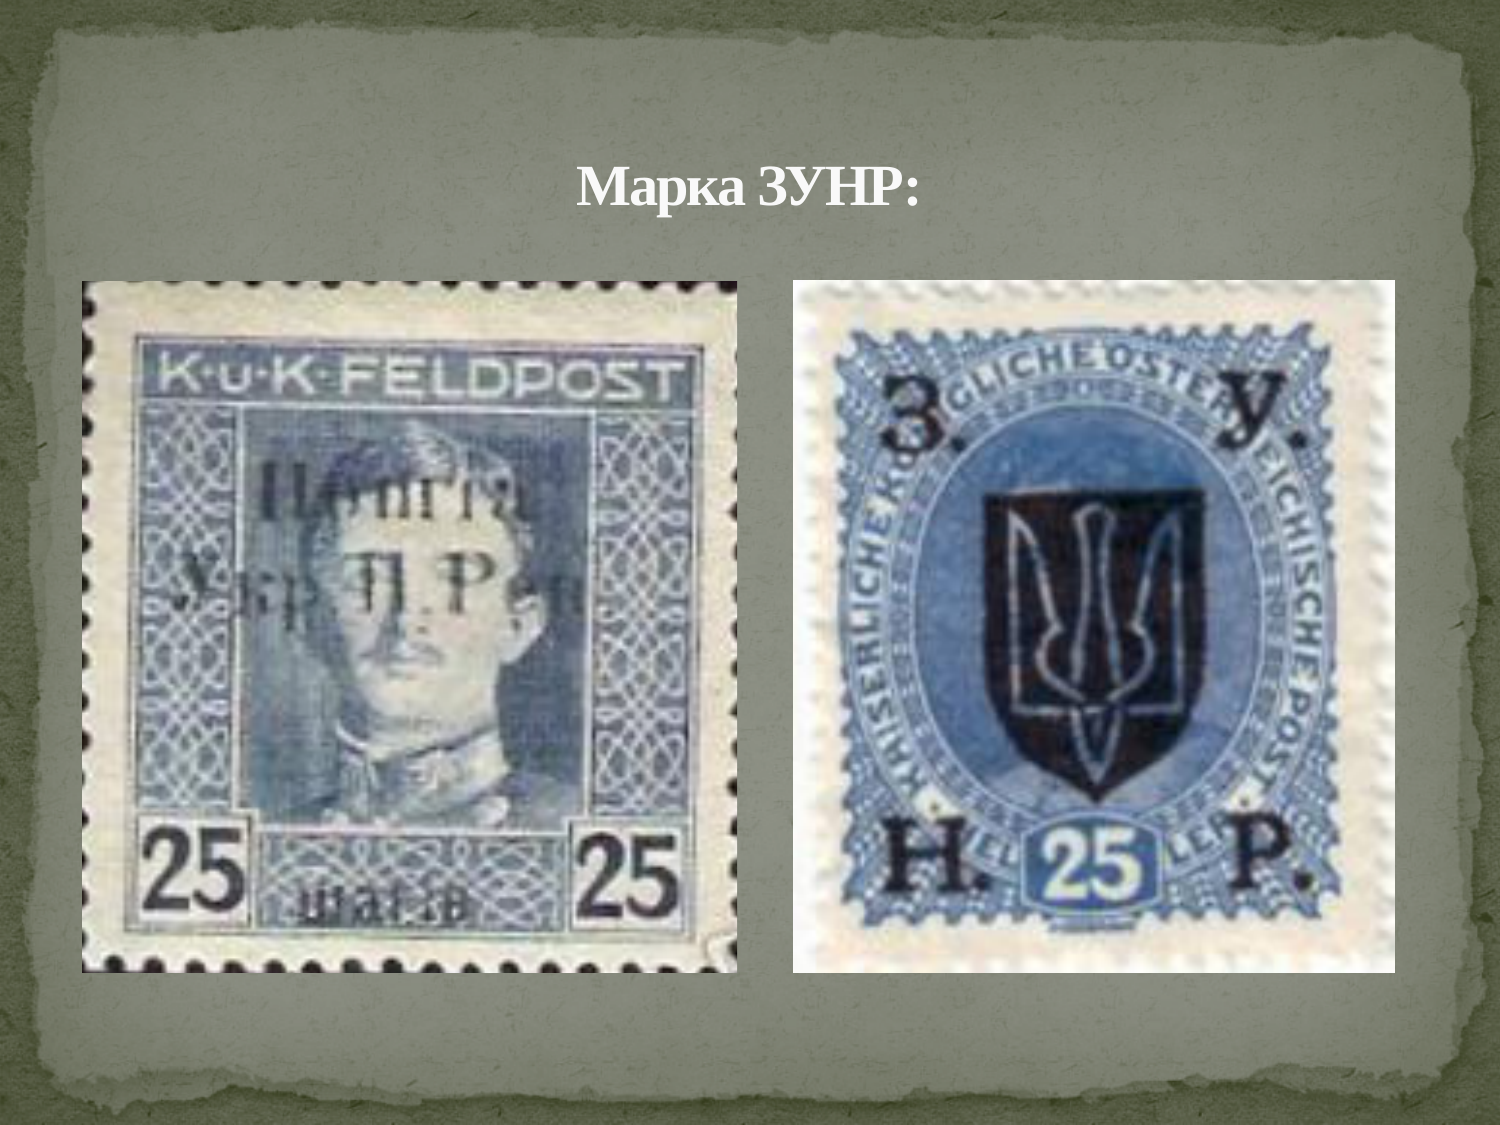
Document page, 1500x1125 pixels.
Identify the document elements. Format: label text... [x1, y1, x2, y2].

title Марка ЗУНР: [74, 24, 1425, 225]
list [84, 284, 737, 972]
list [795, 283, 1393, 972]
